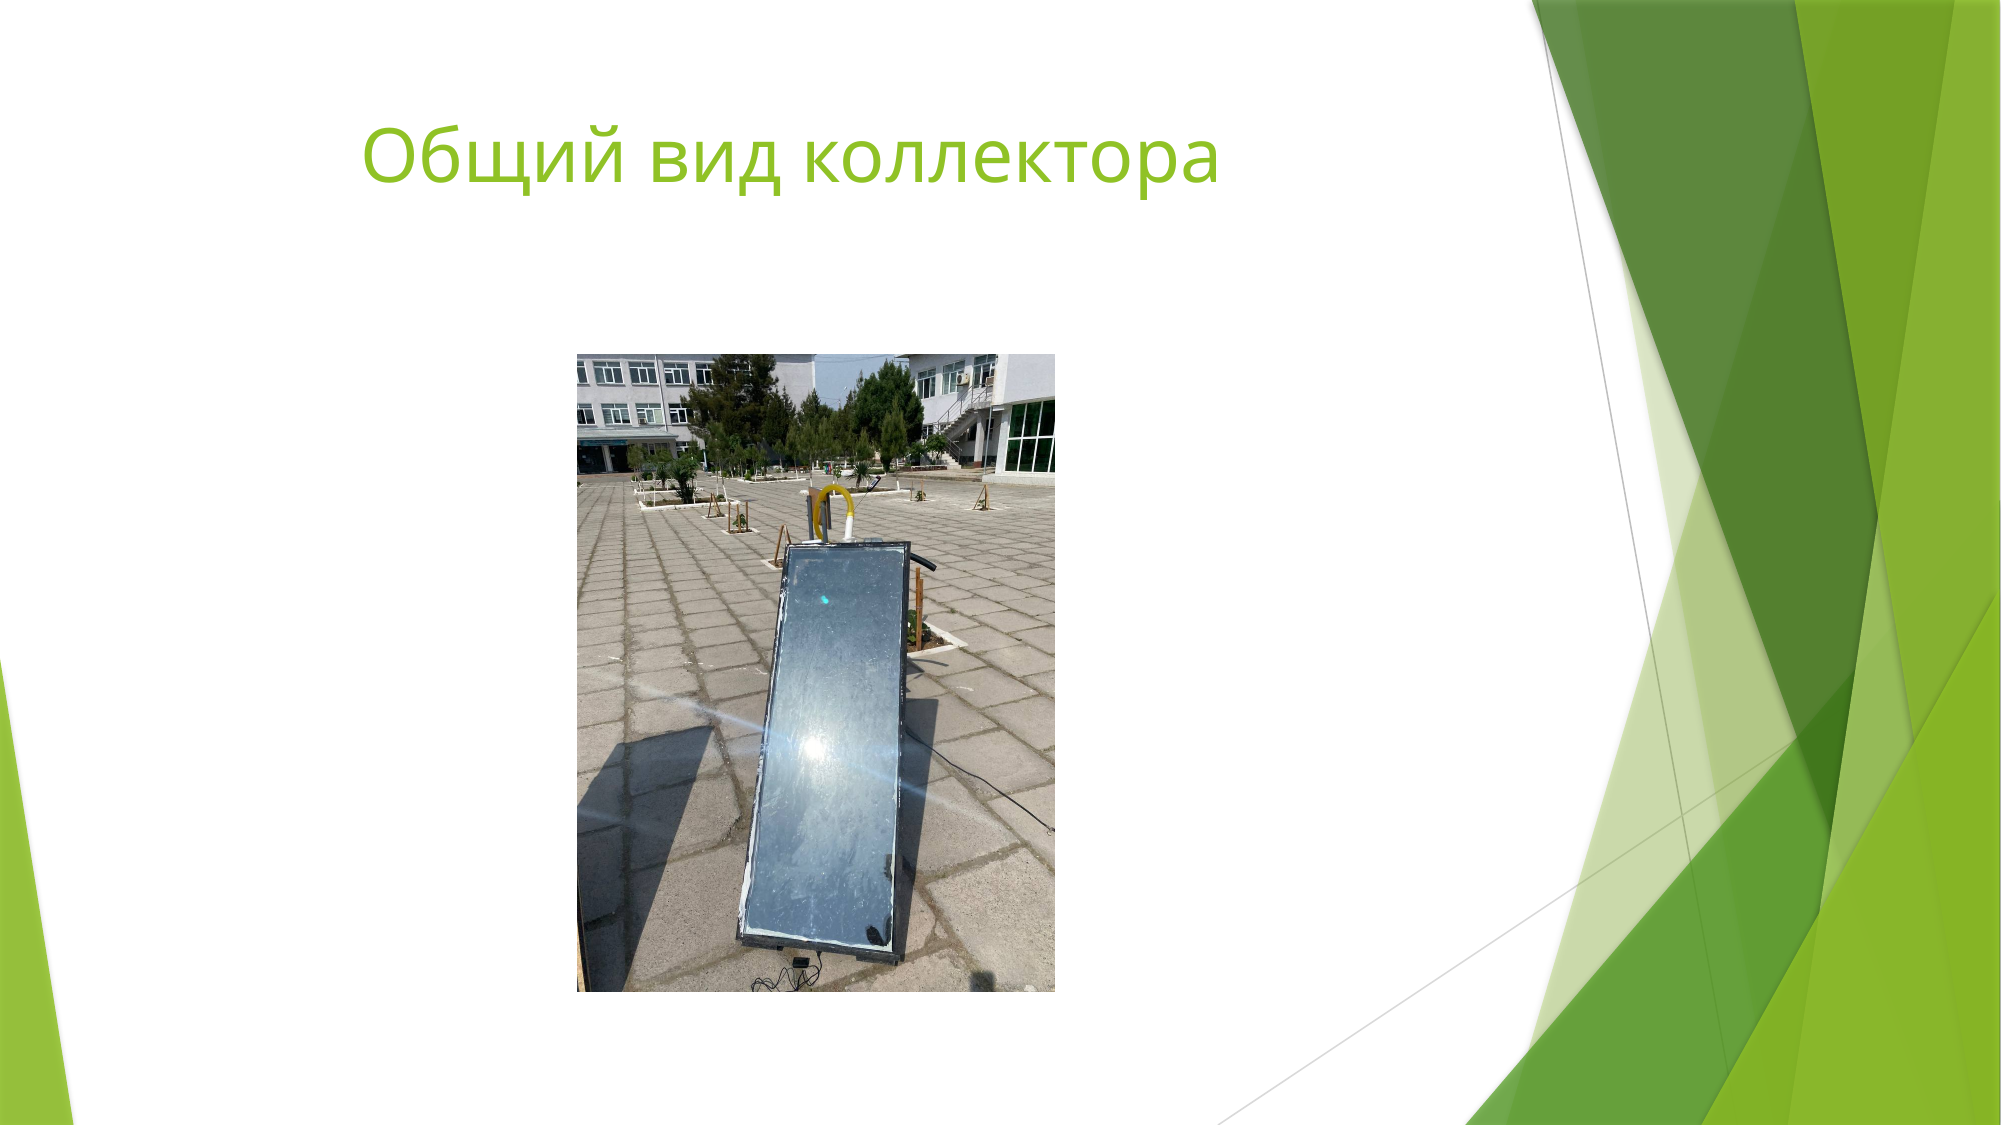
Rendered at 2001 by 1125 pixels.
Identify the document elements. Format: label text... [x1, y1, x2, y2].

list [576, 353, 1056, 992]
title Общий вид коллектора [111, 99, 1522, 317]
